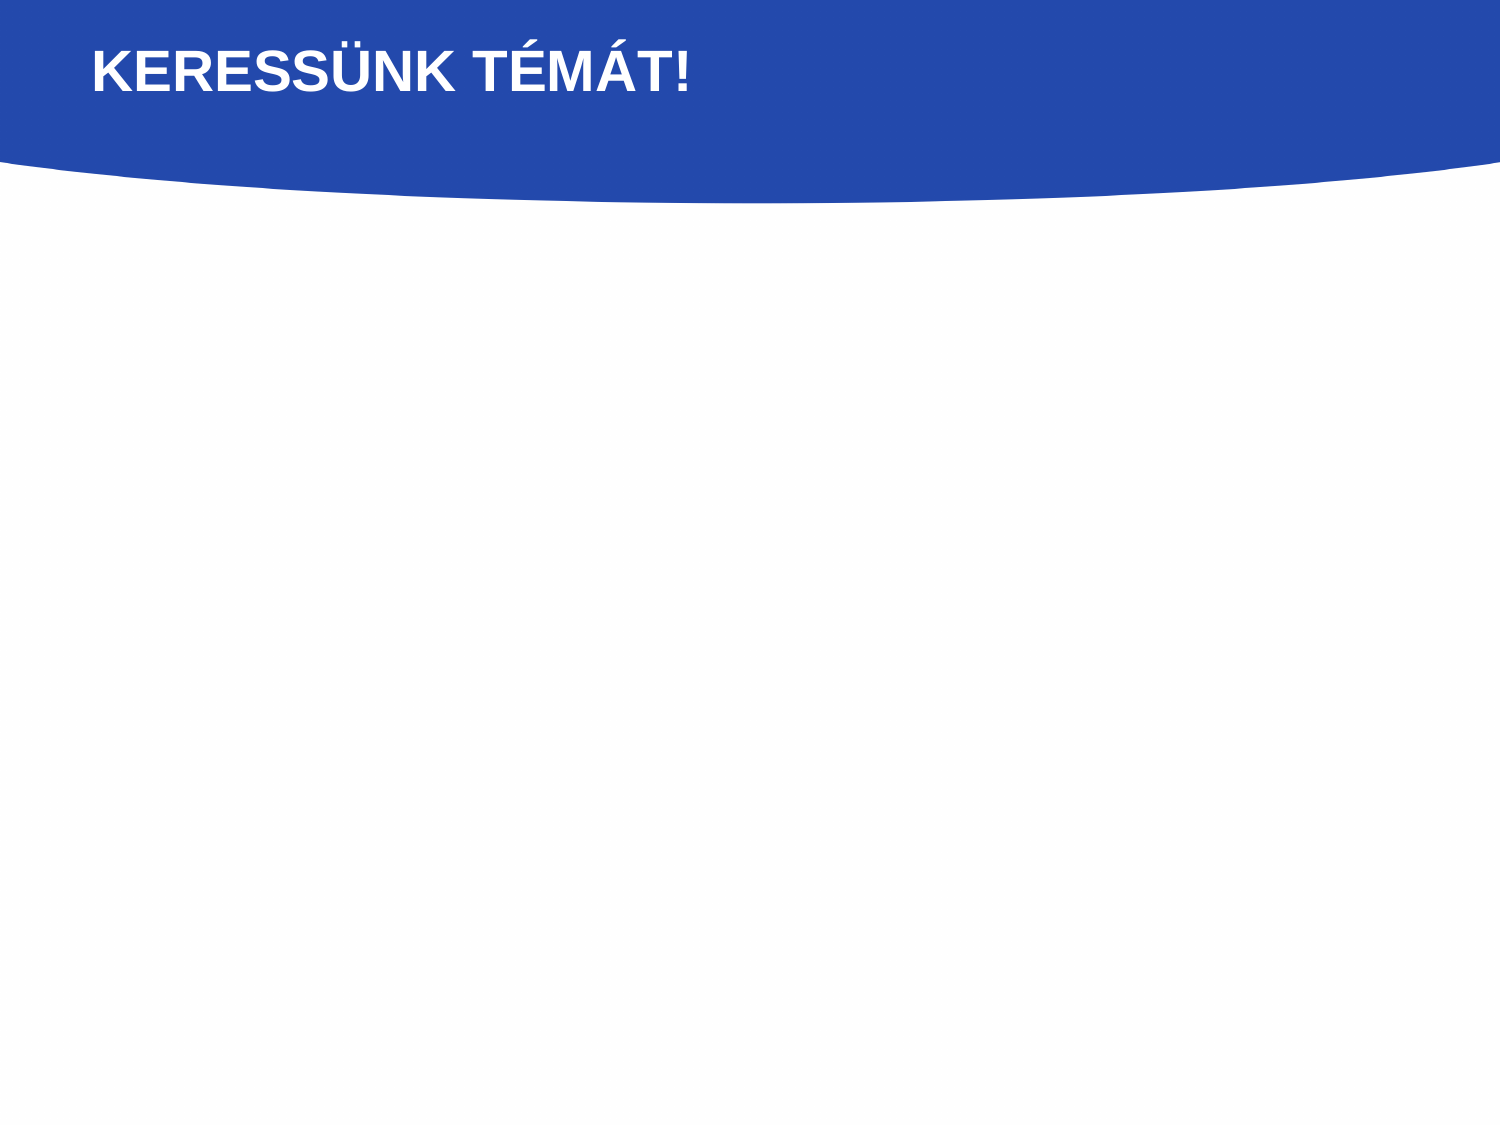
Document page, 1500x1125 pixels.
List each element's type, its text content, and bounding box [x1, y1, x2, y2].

picture [0, 0, 1500, 1125]
title Keressünk témát! [76, 25, 1046, 178]
